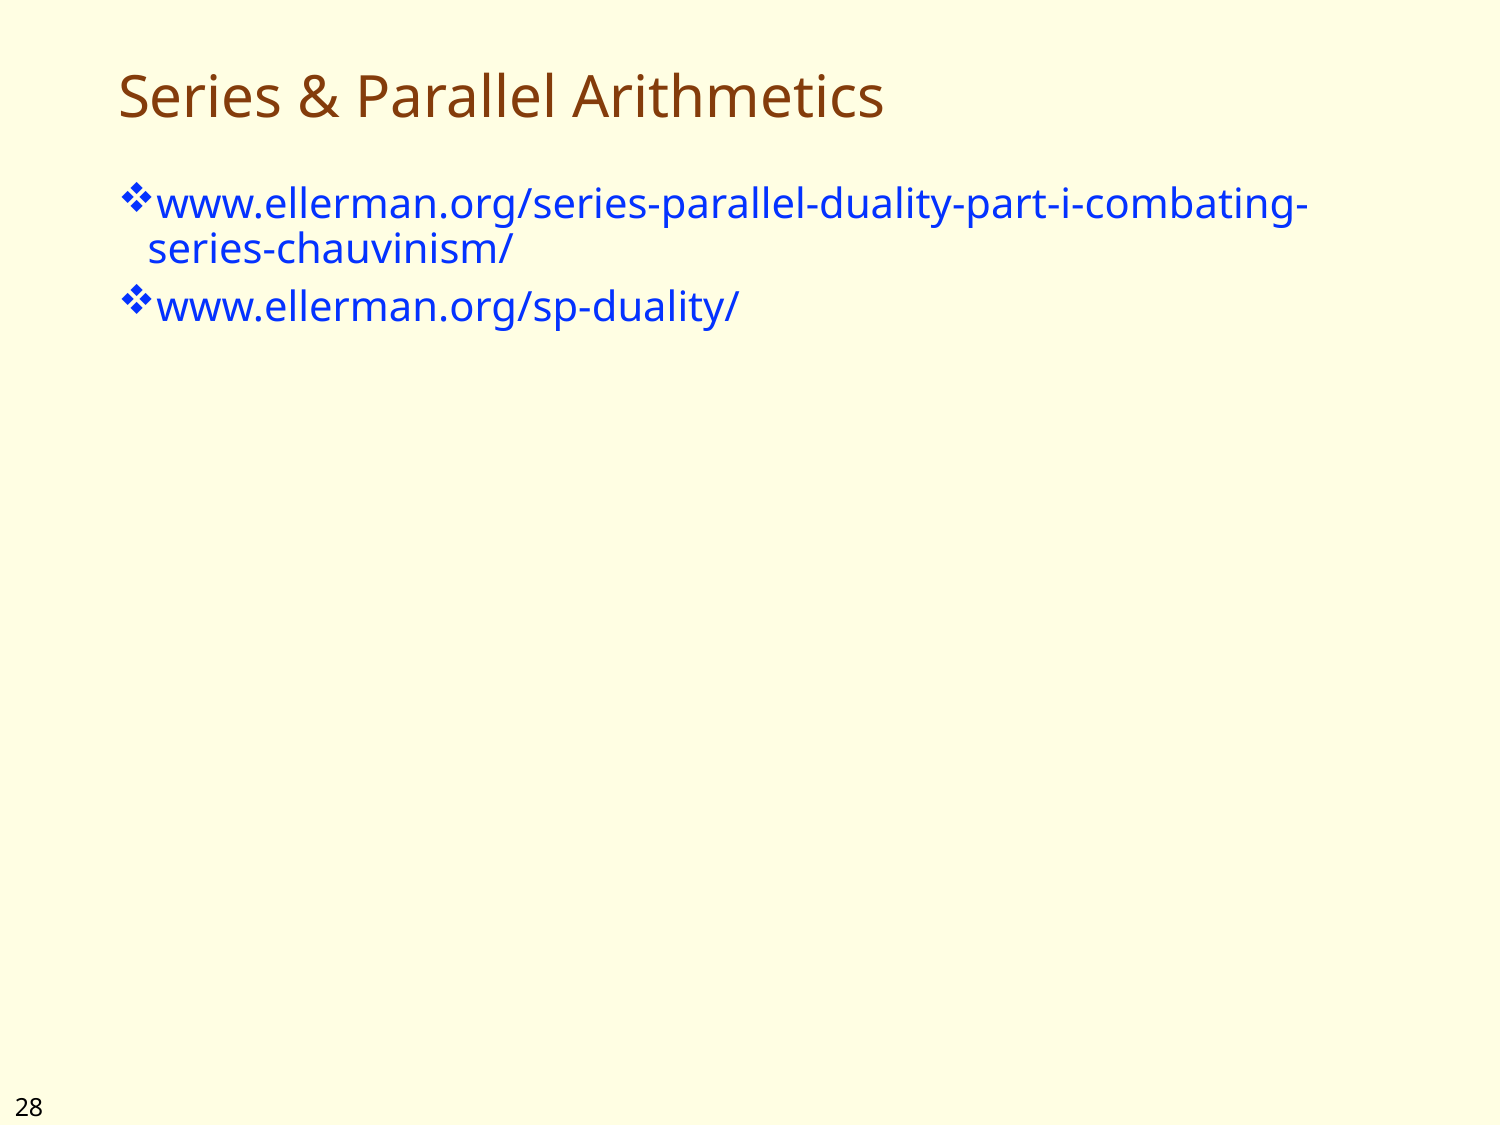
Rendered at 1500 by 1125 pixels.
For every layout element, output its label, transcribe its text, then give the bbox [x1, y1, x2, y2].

title Series & Parallel Arithmetics [103, 59, 1397, 131]
list www.ellerman.org/series-parallel-duality-part-i-combating-series-chauvinism/ www.ellerman.org/sp-duality/ [103, 175, 1397, 889]
